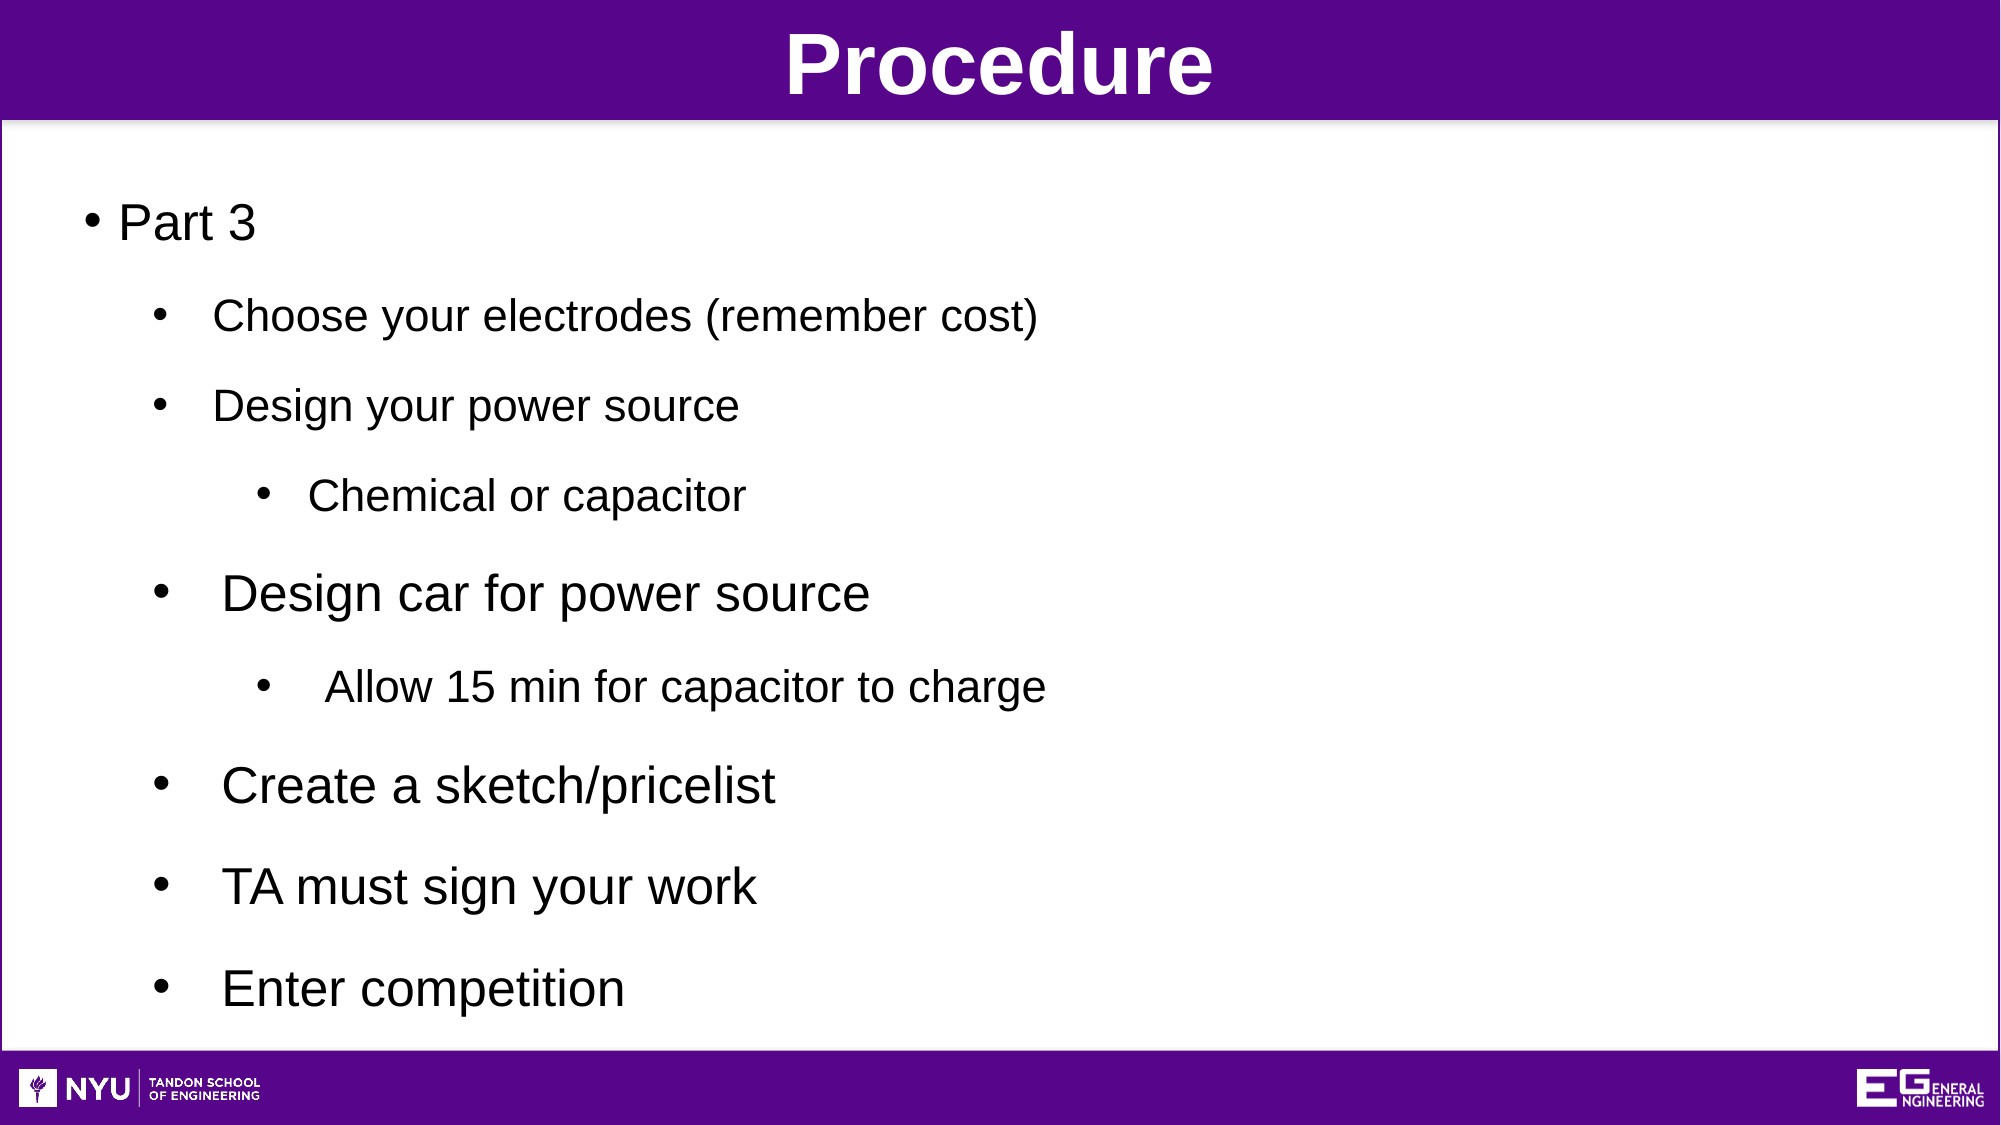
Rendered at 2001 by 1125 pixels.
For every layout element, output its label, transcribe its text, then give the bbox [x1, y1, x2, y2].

list Part 3 Choose your electrodes (remember cost) Design your power source Chemical or capacitor Design car for power source Allow 15 min for capacitor to charge Create a sketch/pricelist TA must sign your work Enter competition [0, 149, 2000, 1026]
picture [1856, 1069, 1984, 1107]
picture [19, 1069, 260, 1107]
list Procedure [0, 0, 2000, 120]
